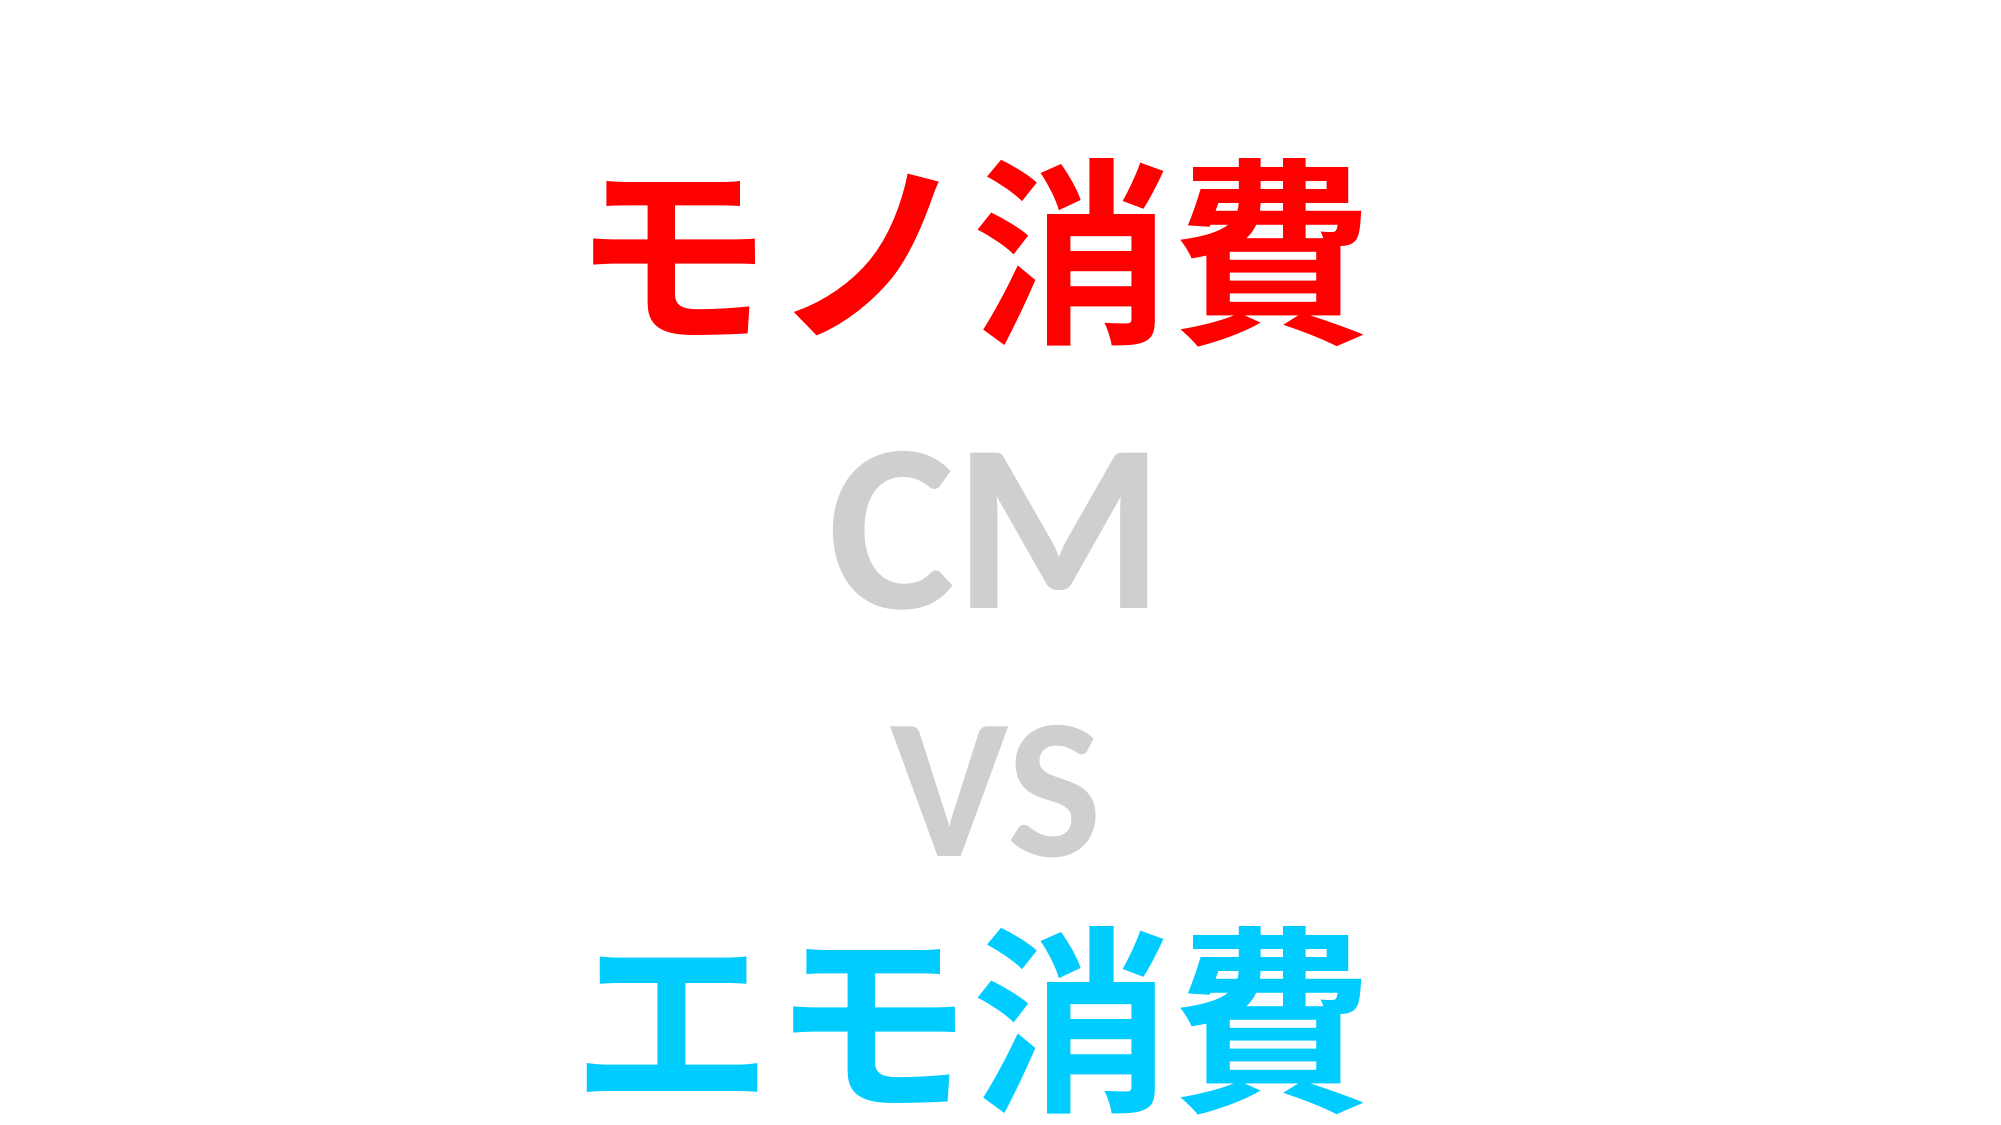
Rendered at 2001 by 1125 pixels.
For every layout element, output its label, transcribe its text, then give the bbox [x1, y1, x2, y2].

text_box モノ消費CM VS エモ消費CM [395, 121, 1597, 1125]
